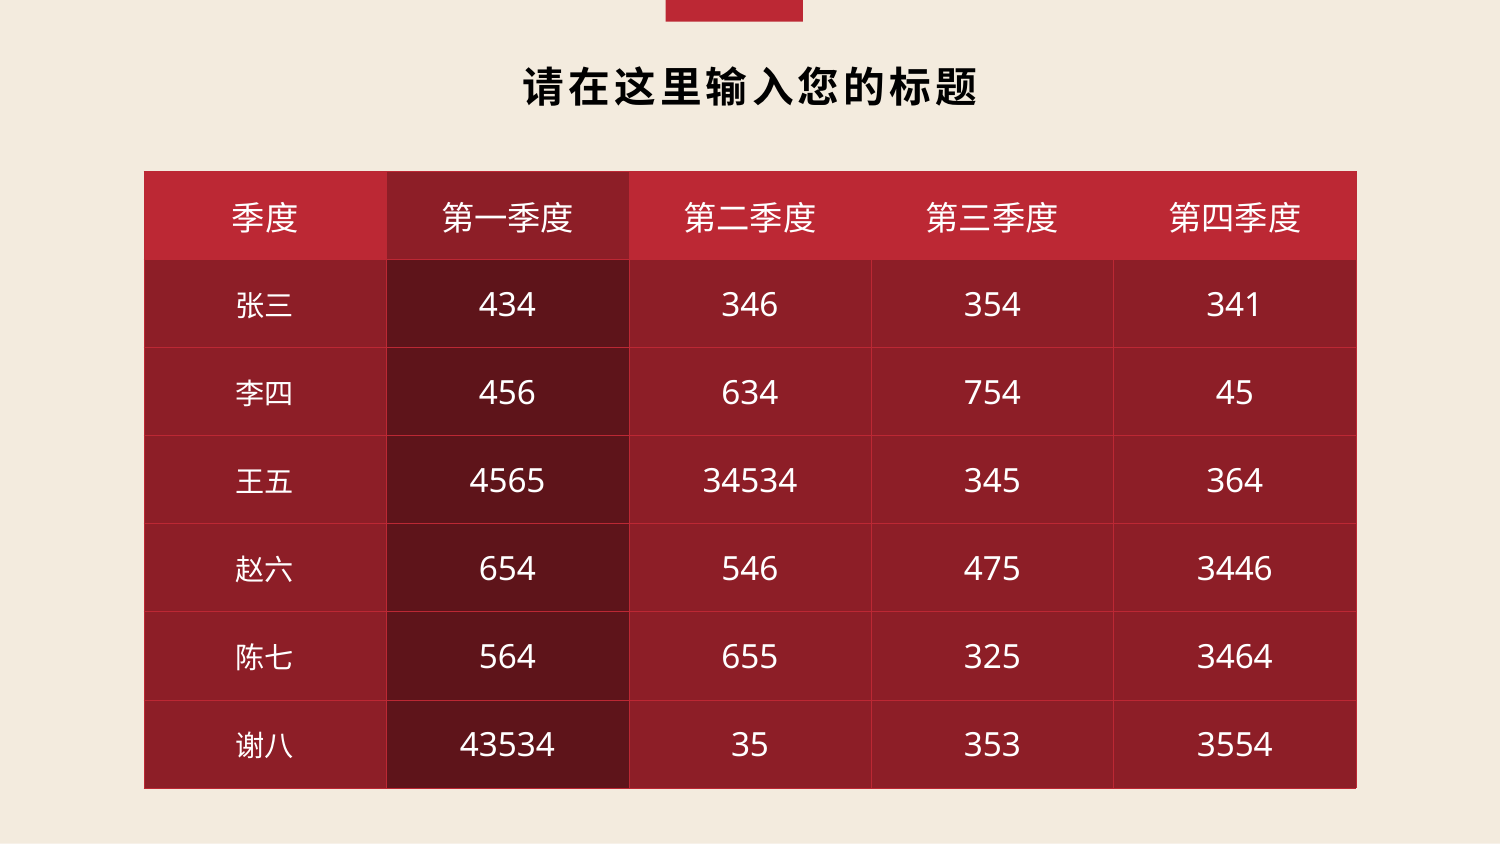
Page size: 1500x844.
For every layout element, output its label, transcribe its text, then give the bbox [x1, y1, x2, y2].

table_cell 34534 [630, 436, 871, 523]
table_cell 4565 [387, 436, 629, 523]
table_cell 364 [1114, 436, 1356, 523]
table_cell 564 [387, 612, 629, 700]
table_cell 3446 [1114, 524, 1356, 611]
table_cell 546 [630, 524, 871, 611]
table_cell 325 [872, 612, 1113, 700]
table_cell 655 [630, 612, 871, 700]
table_cell 456 [387, 348, 629, 435]
table_cell 754 [872, 348, 1113, 435]
table_cell 3554 [1114, 701, 1356, 788]
table_header 季度 [145, 172, 386, 259]
table_cell 634 [630, 348, 871, 435]
table_cell 谢八 [145, 701, 386, 788]
table_cell 陈七 [145, 612, 386, 700]
table_cell 346 [630, 260, 871, 347]
table_cell 475 [872, 524, 1113, 611]
table_cell 王五 [145, 436, 386, 523]
table_header 第二季度 [630, 172, 871, 259]
table_cell 353 [872, 701, 1113, 788]
table_cell 35 [630, 701, 871, 788]
table_cell 654 [387, 524, 629, 611]
table_cell 张三 [145, 260, 386, 347]
table_cell 3464 [1114, 612, 1356, 700]
table_cell 43534 [387, 701, 629, 788]
table_cell 434 [387, 260, 629, 347]
table_header 第一季度 [387, 172, 629, 259]
table_cell 45 [1114, 348, 1356, 435]
table_header 第四季度 [1114, 172, 1356, 259]
table_cell 354 [872, 260, 1113, 347]
table_cell 李四 [145, 348, 386, 435]
title 请在这里输入您的标题 [103, 45, 1397, 134]
table_cell 341 [1114, 260, 1356, 347]
table_cell 345 [872, 436, 1113, 523]
table_cell 赵六 [145, 524, 386, 611]
table_header 第三季度 [872, 172, 1113, 259]
